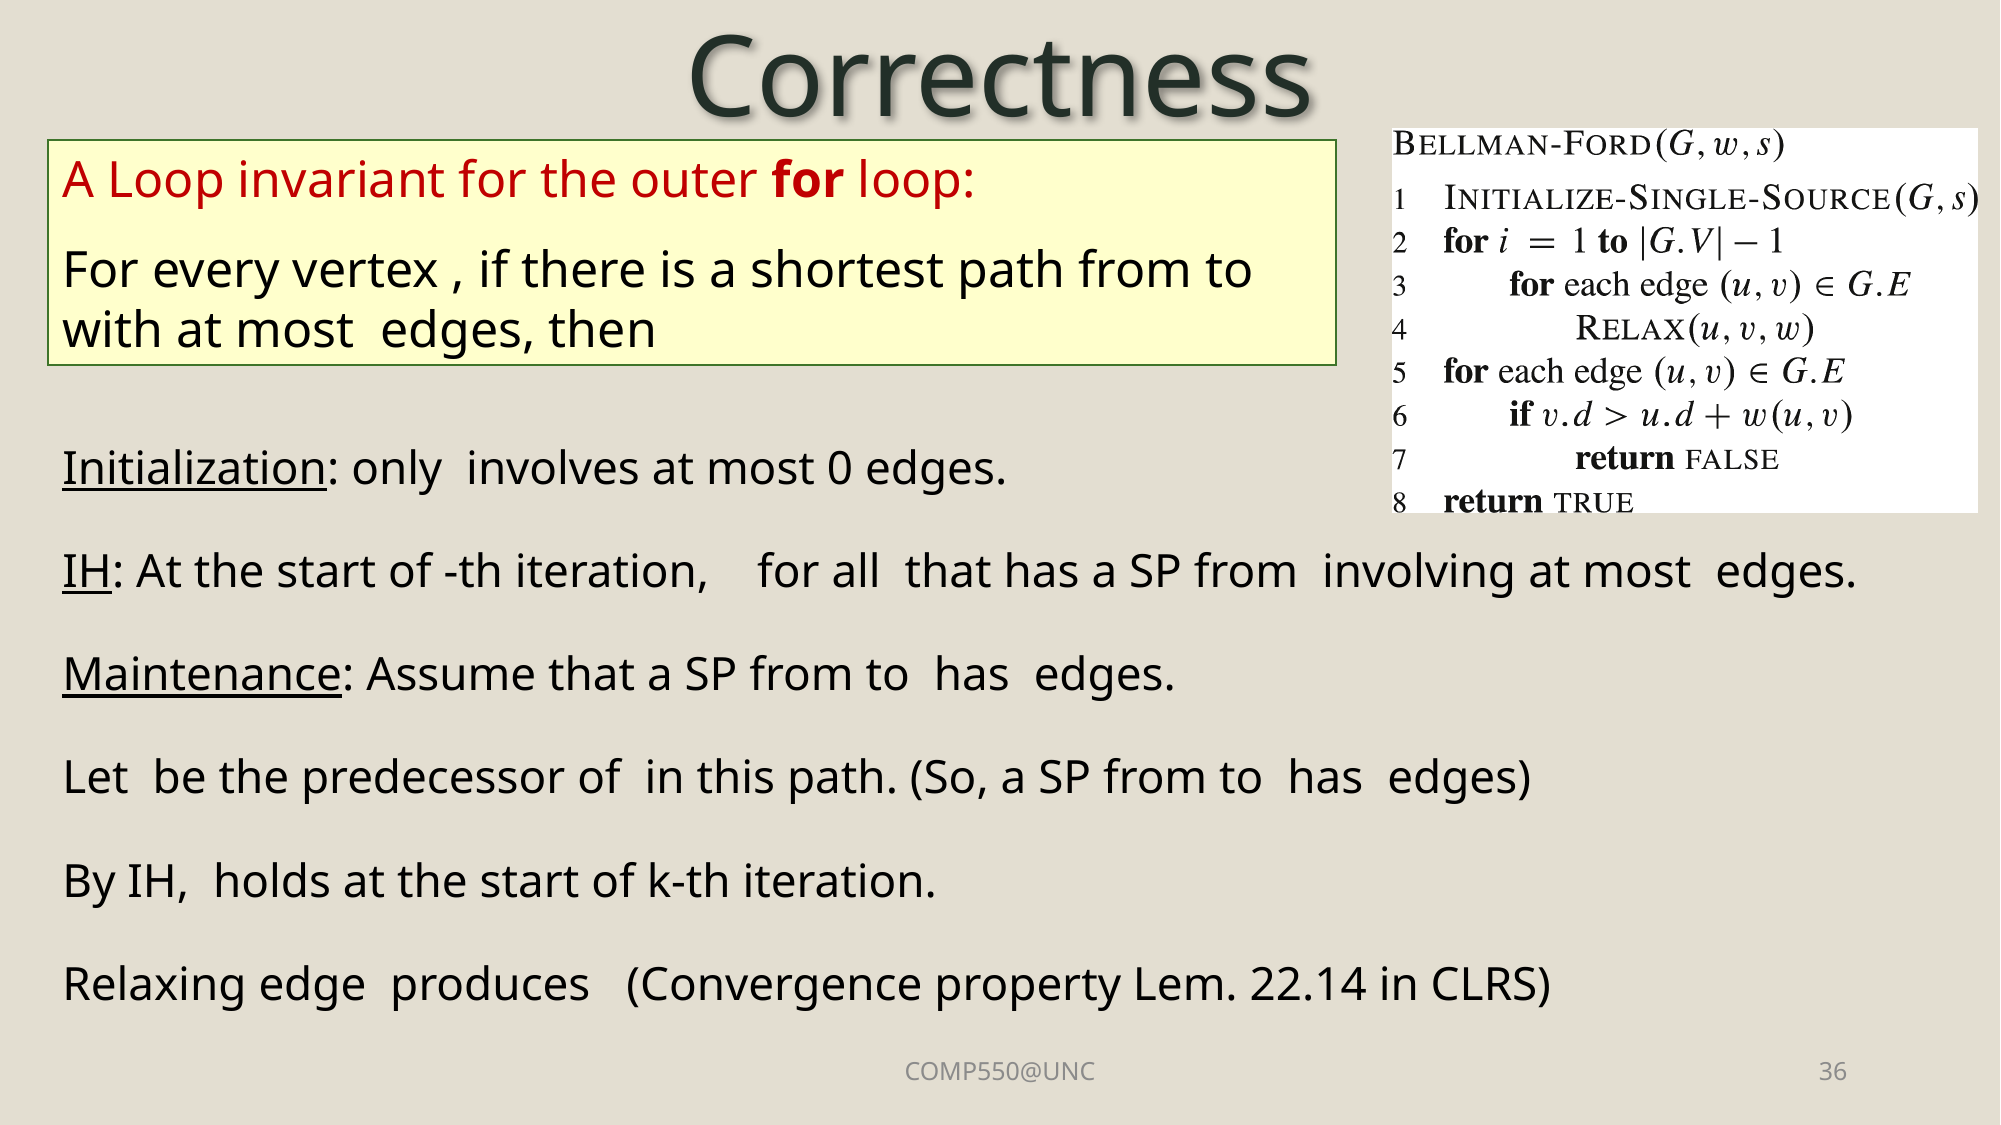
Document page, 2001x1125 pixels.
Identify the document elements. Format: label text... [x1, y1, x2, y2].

footer COMP550@UNC [662, 1042, 1338, 1103]
title Correctness [137, 3, 1863, 157]
slide_number 36 [1412, 1042, 1863, 1103]
picture [1392, 128, 1978, 513]
